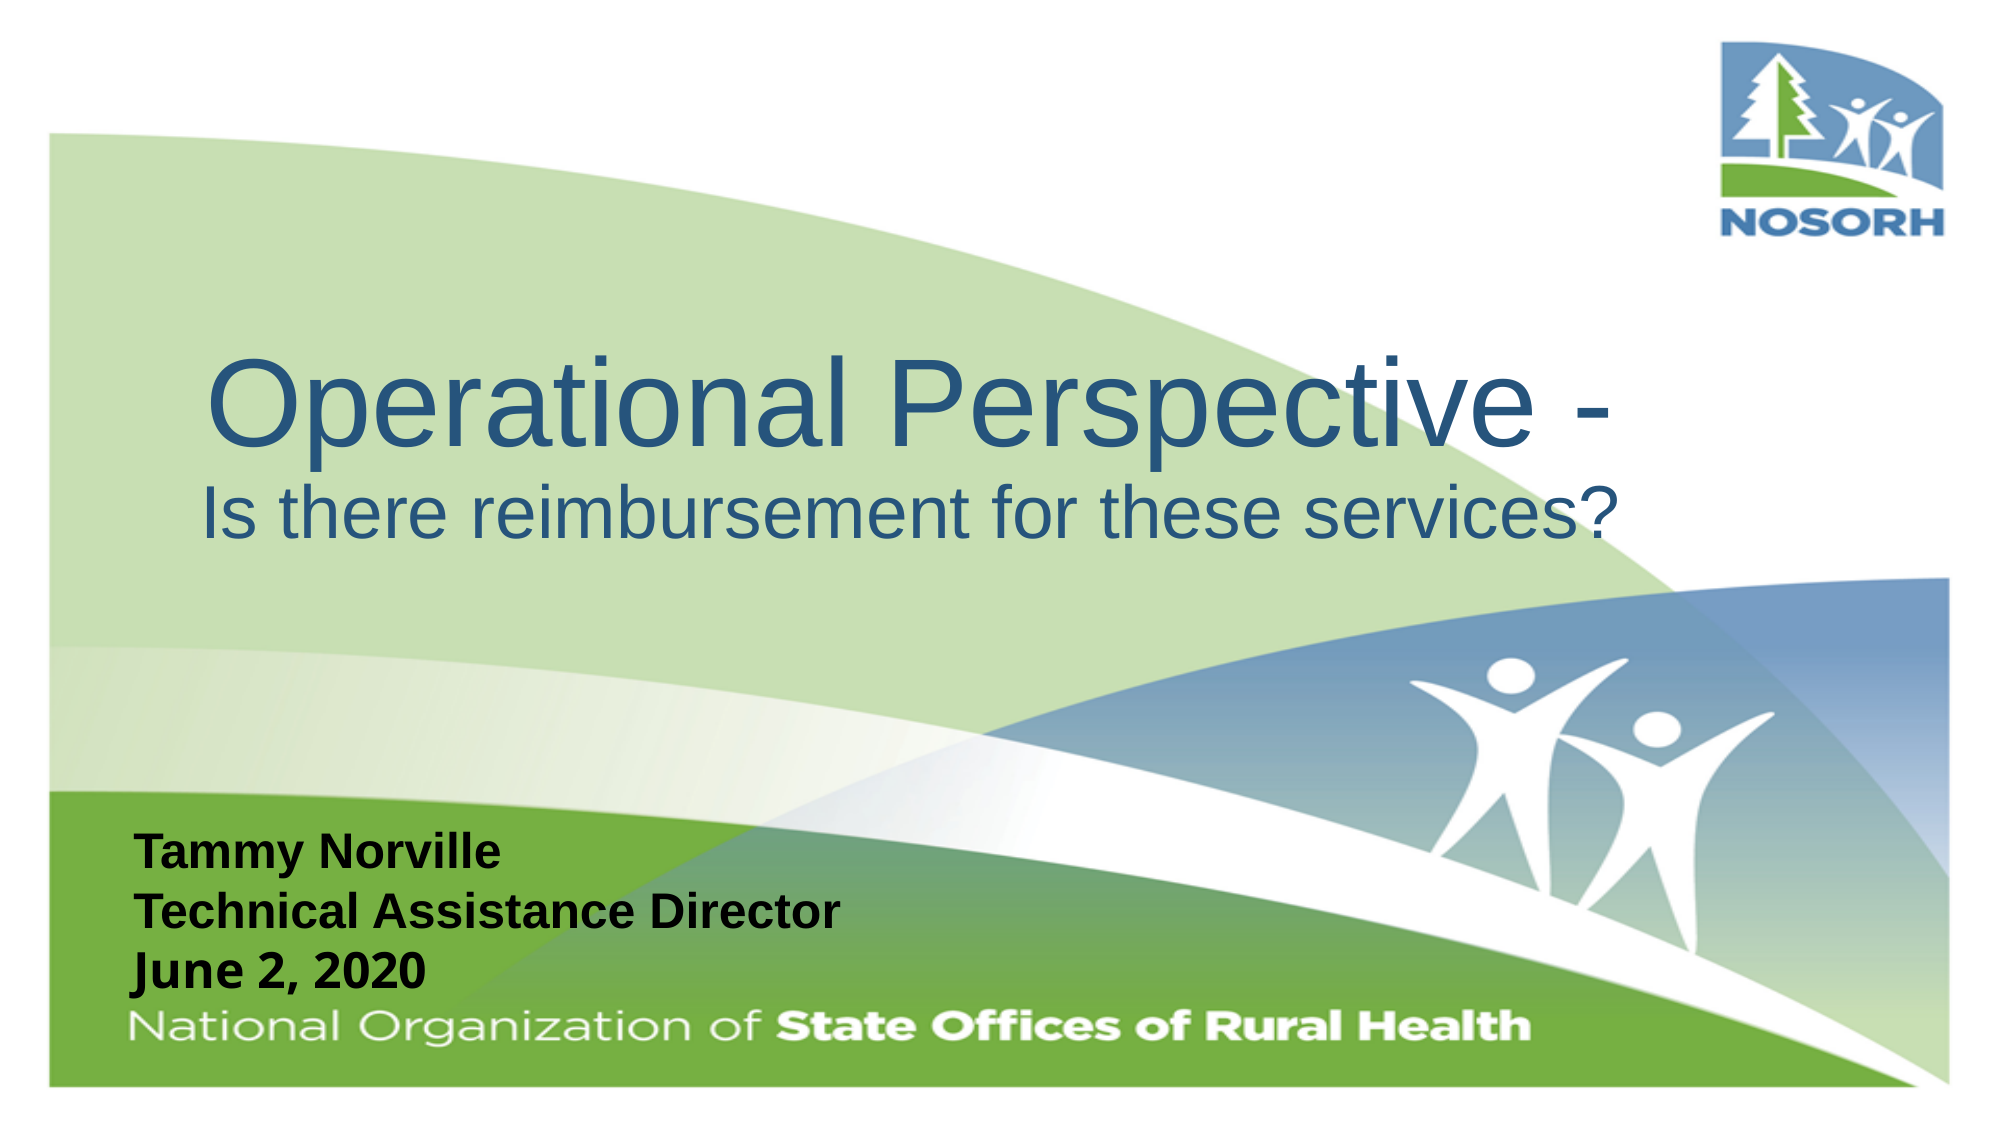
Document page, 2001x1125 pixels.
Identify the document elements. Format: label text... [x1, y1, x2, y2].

title Operational Perspective - Is there reimbursement for these services? [162, 182, 1659, 563]
picture [0, 0, 2000, 1125]
text_box Tammy Norville Technical Assistance Director June 2, 2020 [118, 811, 888, 1007]
text_box [412, 438, 1479, 633]
